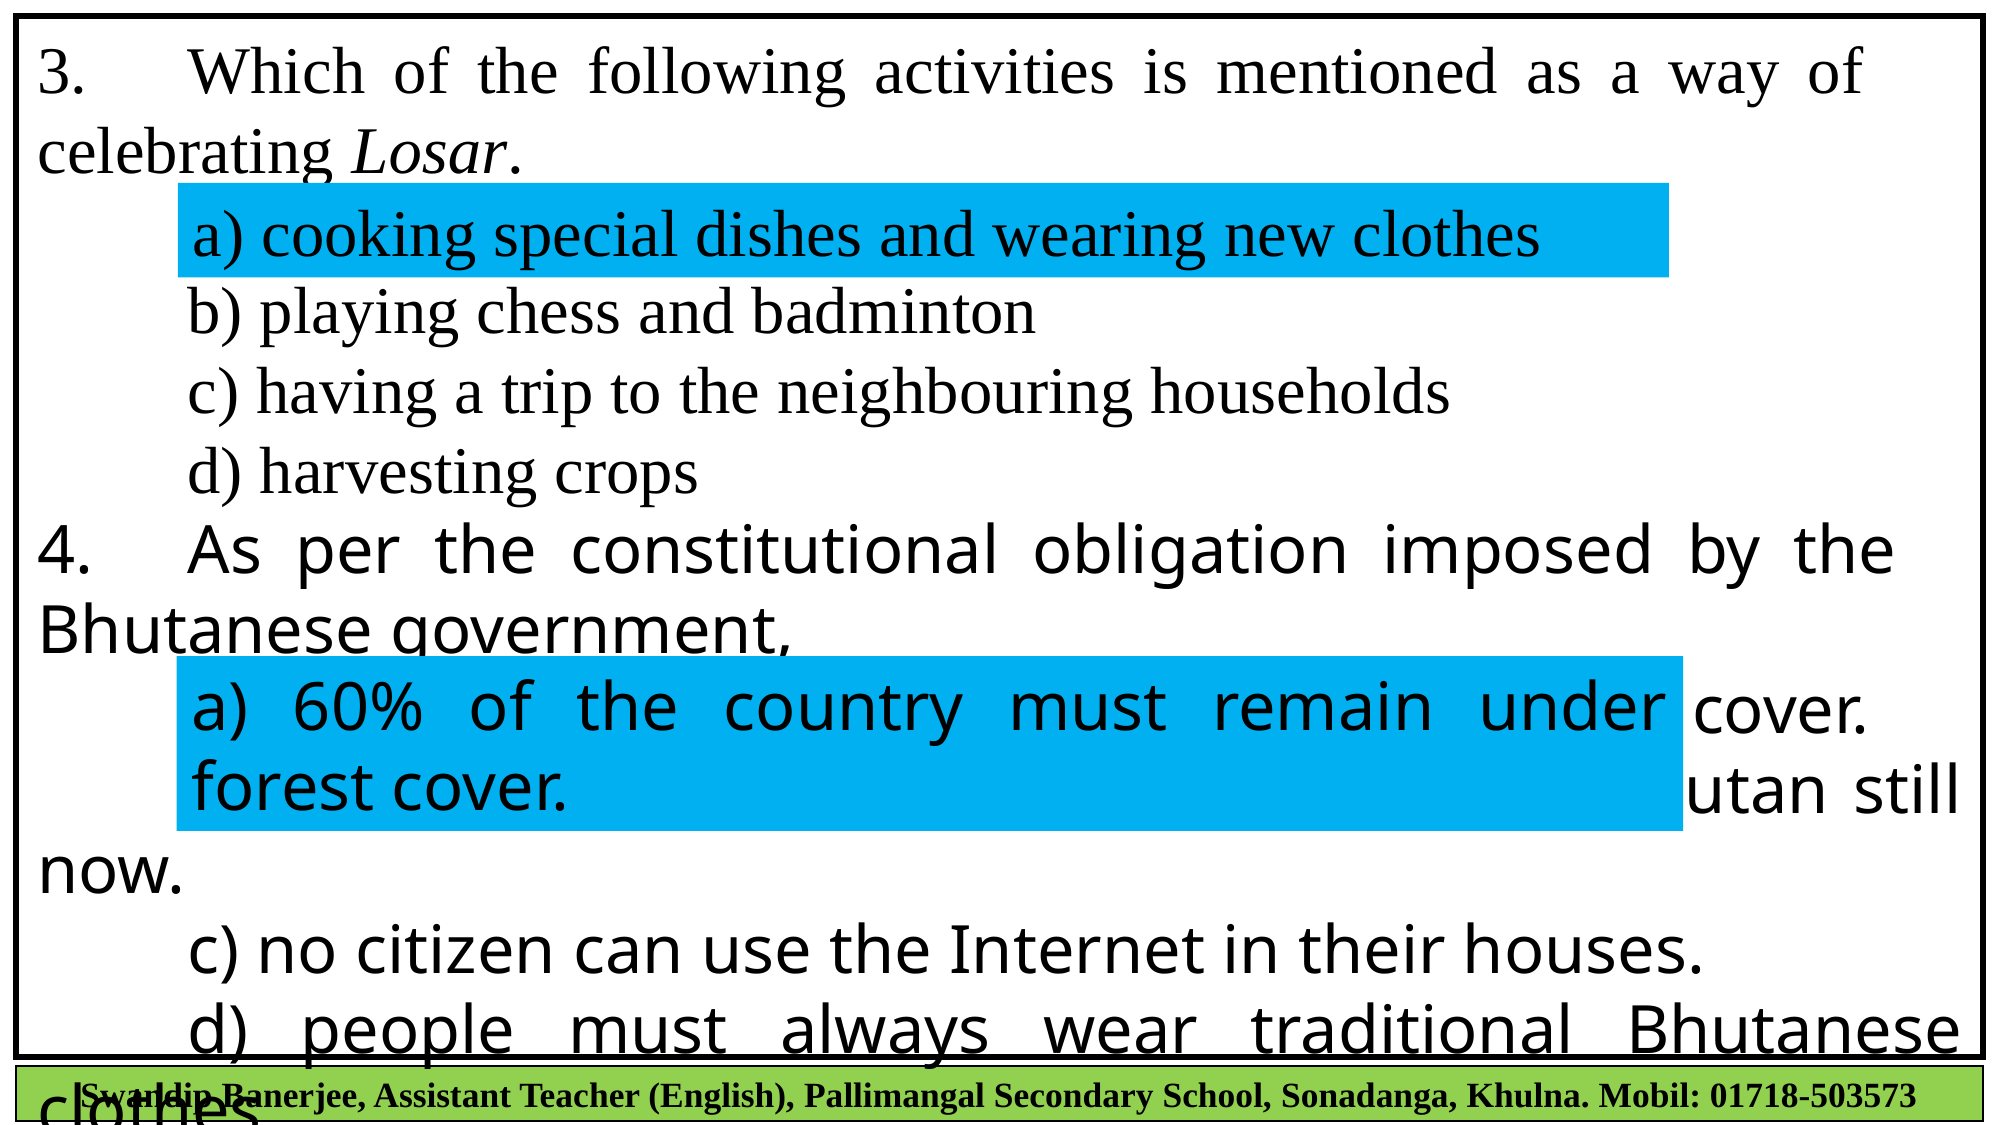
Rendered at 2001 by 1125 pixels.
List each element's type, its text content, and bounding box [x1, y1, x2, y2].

text_box a) 60% of the country must remain under forest cover. [176, 656, 1684, 831]
text_box a) cooking special dishes and wearing new clothes [177, 182, 1669, 278]
text_box 3. Which of the following activities is mentioned as a way of celebrating Losar. a) cooking special dishes and wearing new clothes b) playing chess and badminton c) having a trip to the neighbouring households d) harvesting crops 4. As per the constitutional obligation imposed by the Bhutanese government, a) 60% of the country must remain under forest cover. b) foreign nationals are not allowed to visit Bhutan still now. c) no citizen can use the Internet in their houses. d) people must always wear traditional Bhutanese clothes. [22, 19, 1979, 1125]
